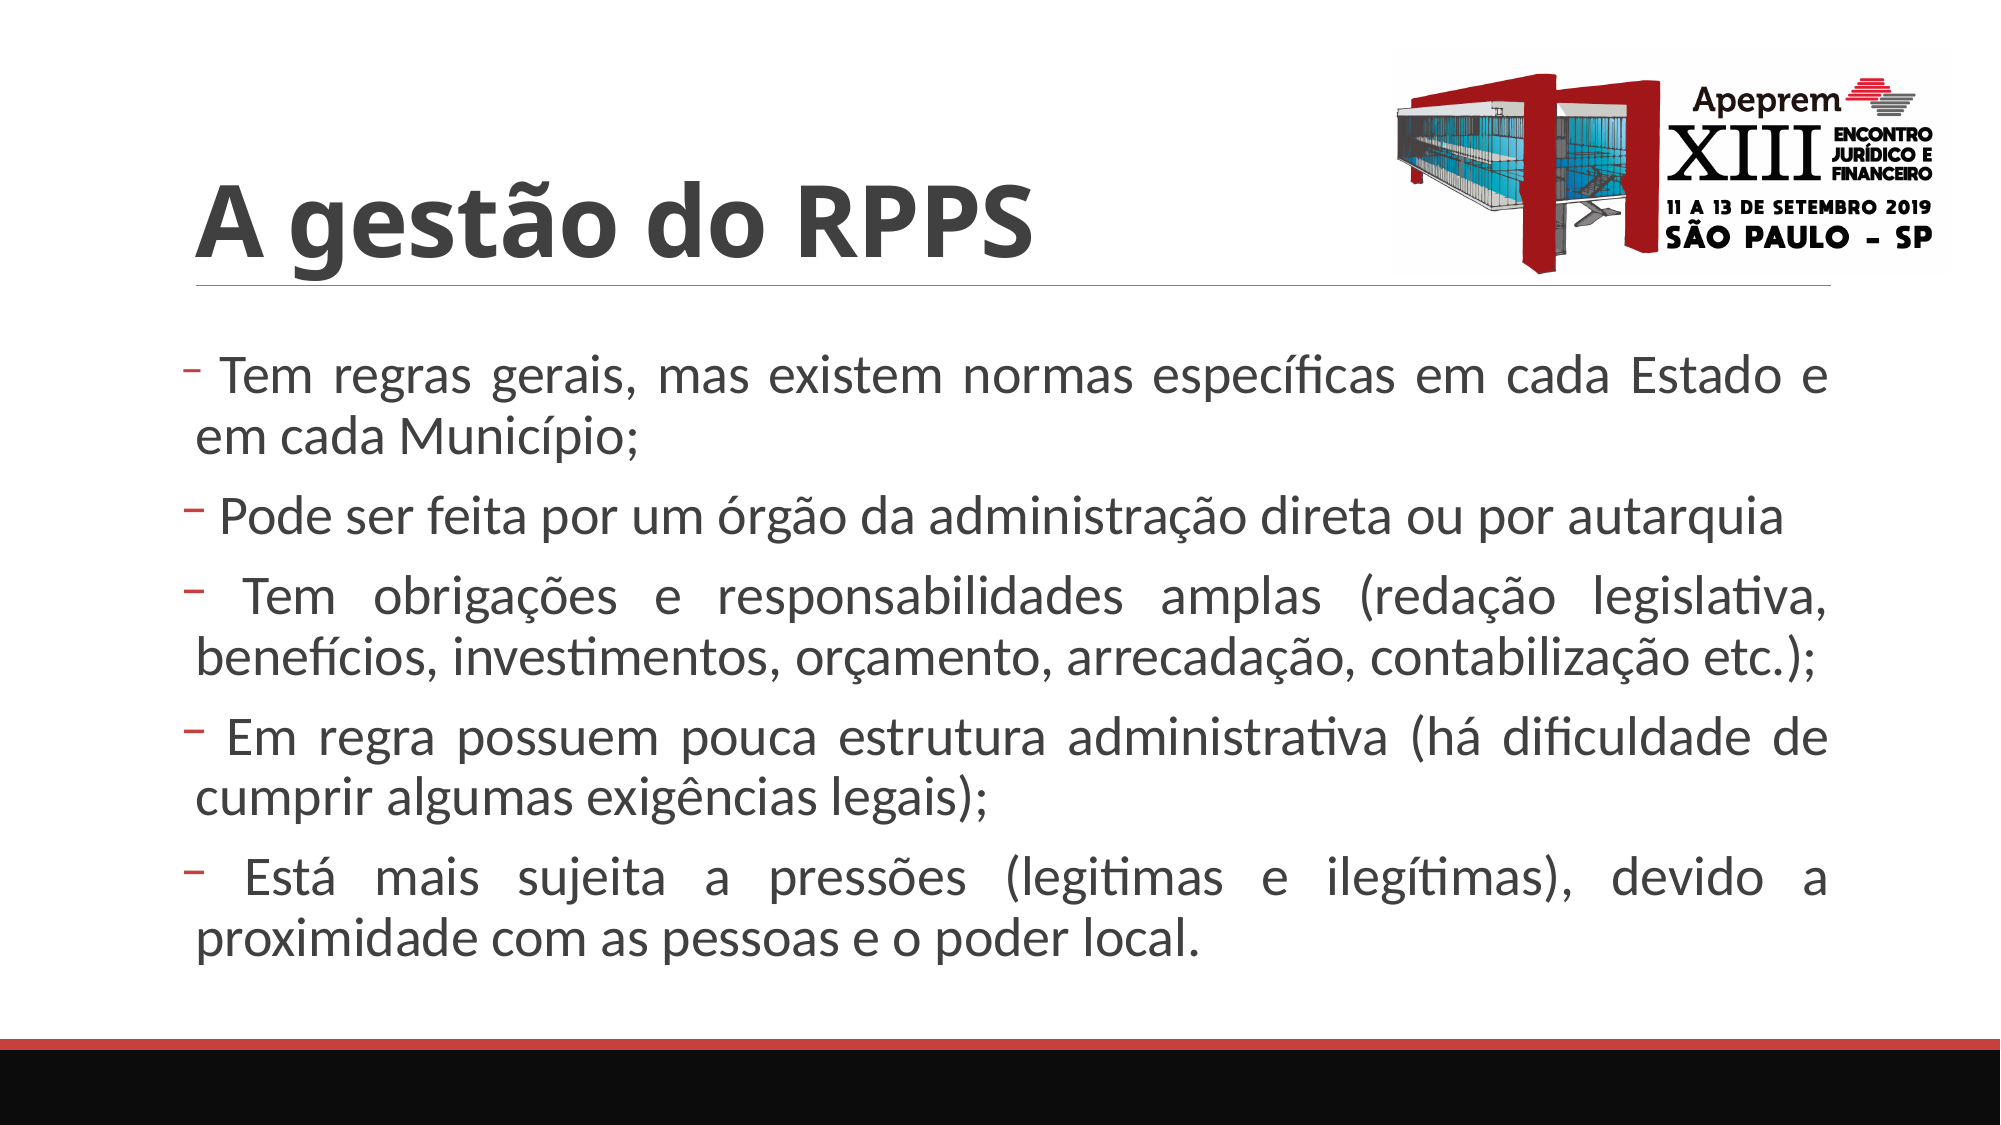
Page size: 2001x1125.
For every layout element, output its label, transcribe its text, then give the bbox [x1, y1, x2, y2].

picture [1393, 48, 1951, 276]
title A gestão do RPPS [180, 58, 1367, 285]
list Tem regras gerais, mas existem normas específicas em cada Estado e em cada Município; Pode ser feita por um órgão da administração direta ou por autarquia Tem obrigações e responsabilidades amplas (redação legislativa, benefícios, investimentos, orçamento, arrecadação, contabilização etc.); Em regra possuem pouca estrutura administrativa (há dificuldade de cumprir algumas exigências legais); Está mais sujeita a pressões (legitimas e ilegítimas), devido a proximidade com as pessoas e o poder local. [180, 338, 1830, 999]
